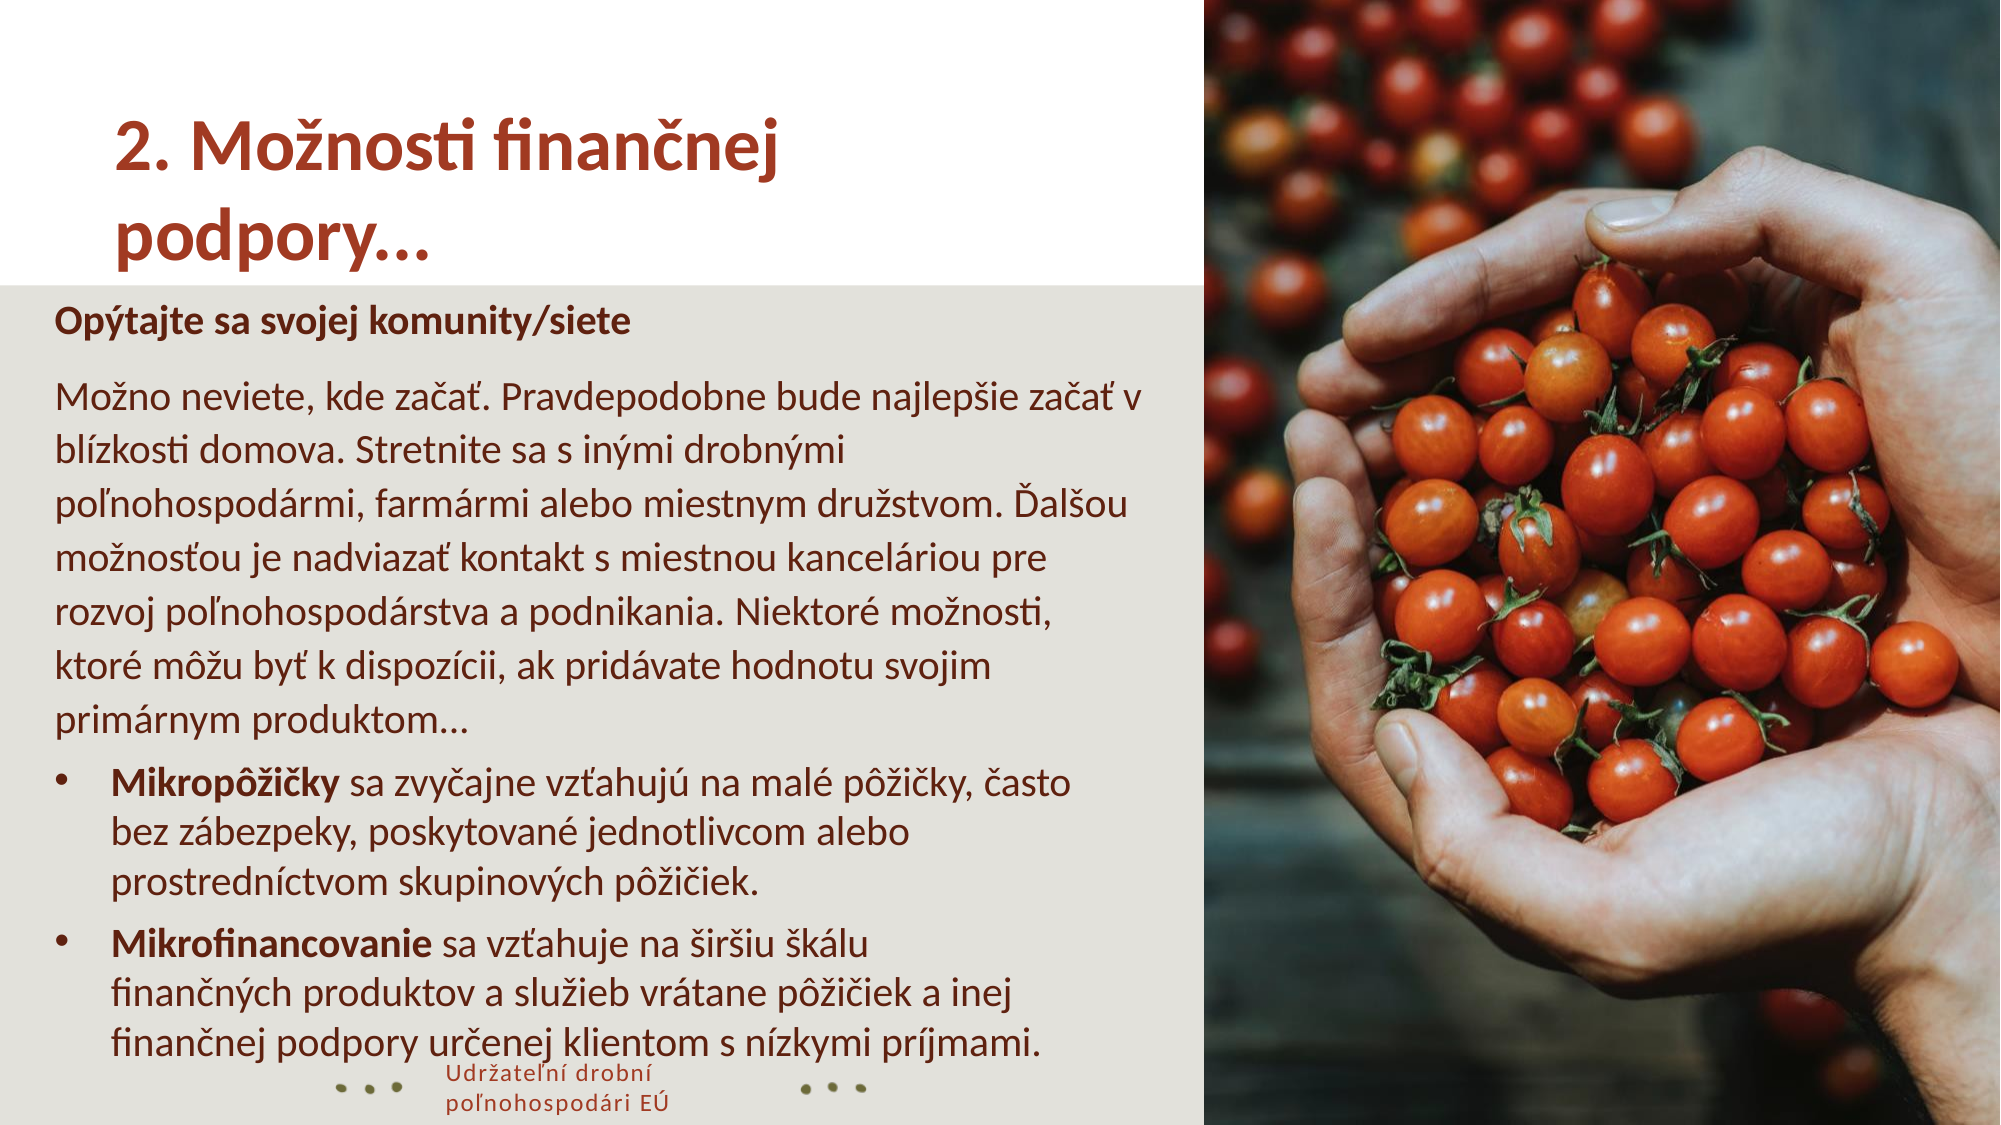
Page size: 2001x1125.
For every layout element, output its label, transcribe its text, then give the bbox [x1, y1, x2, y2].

title 2. Možnosti finančnej podpory... [112, 93, 1098, 275]
picture [797, 1065, 870, 1125]
picture [1203, 0, 2000, 1125]
text_box Udržateľní drobní poľnohospodári EÚ [443, 1054, 789, 1116]
text_box Opýtajte sa svojej komunity/siete Možno neviete, kde začať. Pravdepodobne bude najlepšie začať v blízkosti domova. Stretnite sa s inými drobnými poľnohospodármi, farmármi alebo miestnym družstvom. Ďalšou možnosťou je nadviazať kontakt s miestnou kanceláriou pre rozvoj poľnohospodárstva a podnikania. Niektoré možnosti, ktoré môžu byť k dispozícii, ak pridávate hodnotu svojim primárnym produktom... Mikropôžičky sa zvyčajne vzťahujú na malé pôžičky, často bez zábezpeky, poskytované jednotlivcom alebo prostredníctvom skupinových pôžičiek. Mikrofinancovanie sa vzťahuje na širšiu škálu finančných produktov a služieb vrátane pôžičiek a inej finančnej podpory určenej klientom s nízkymi príjmami. [52, 275, 1151, 1065]
picture [332, 1065, 406, 1125]
